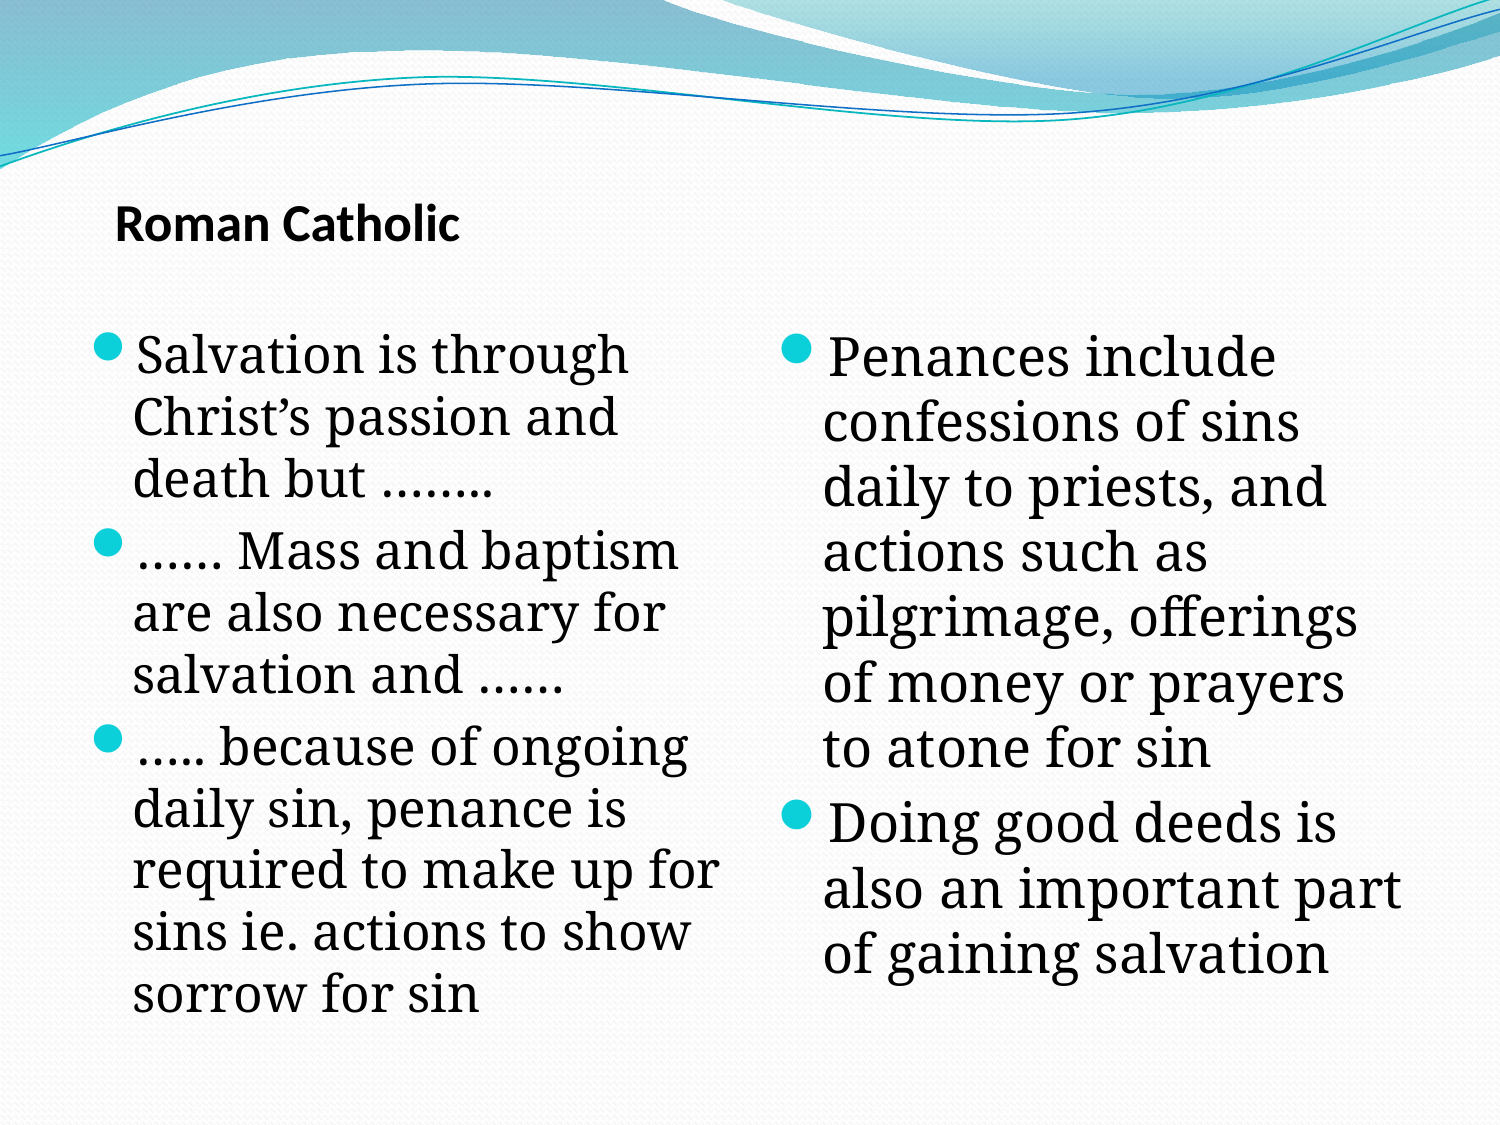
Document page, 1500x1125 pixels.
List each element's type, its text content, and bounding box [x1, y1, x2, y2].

list Salvation is through Christ’s passion and death but …….. …… Mass and baptism are also necessary for salvation and …… ….. because of ongoing daily sin, penance is required to make up for sins ie. actions to show sorrow for sin [75, 314, 738, 1043]
list Penances include confessions of sins daily to priests, and actions such as pilgrimage, offerings of money or prayers to atone for sin Doing good deeds is also an important part of gaining salvation [762, 314, 1425, 1043]
title Roman Catholic [75, 115, 1425, 303]
